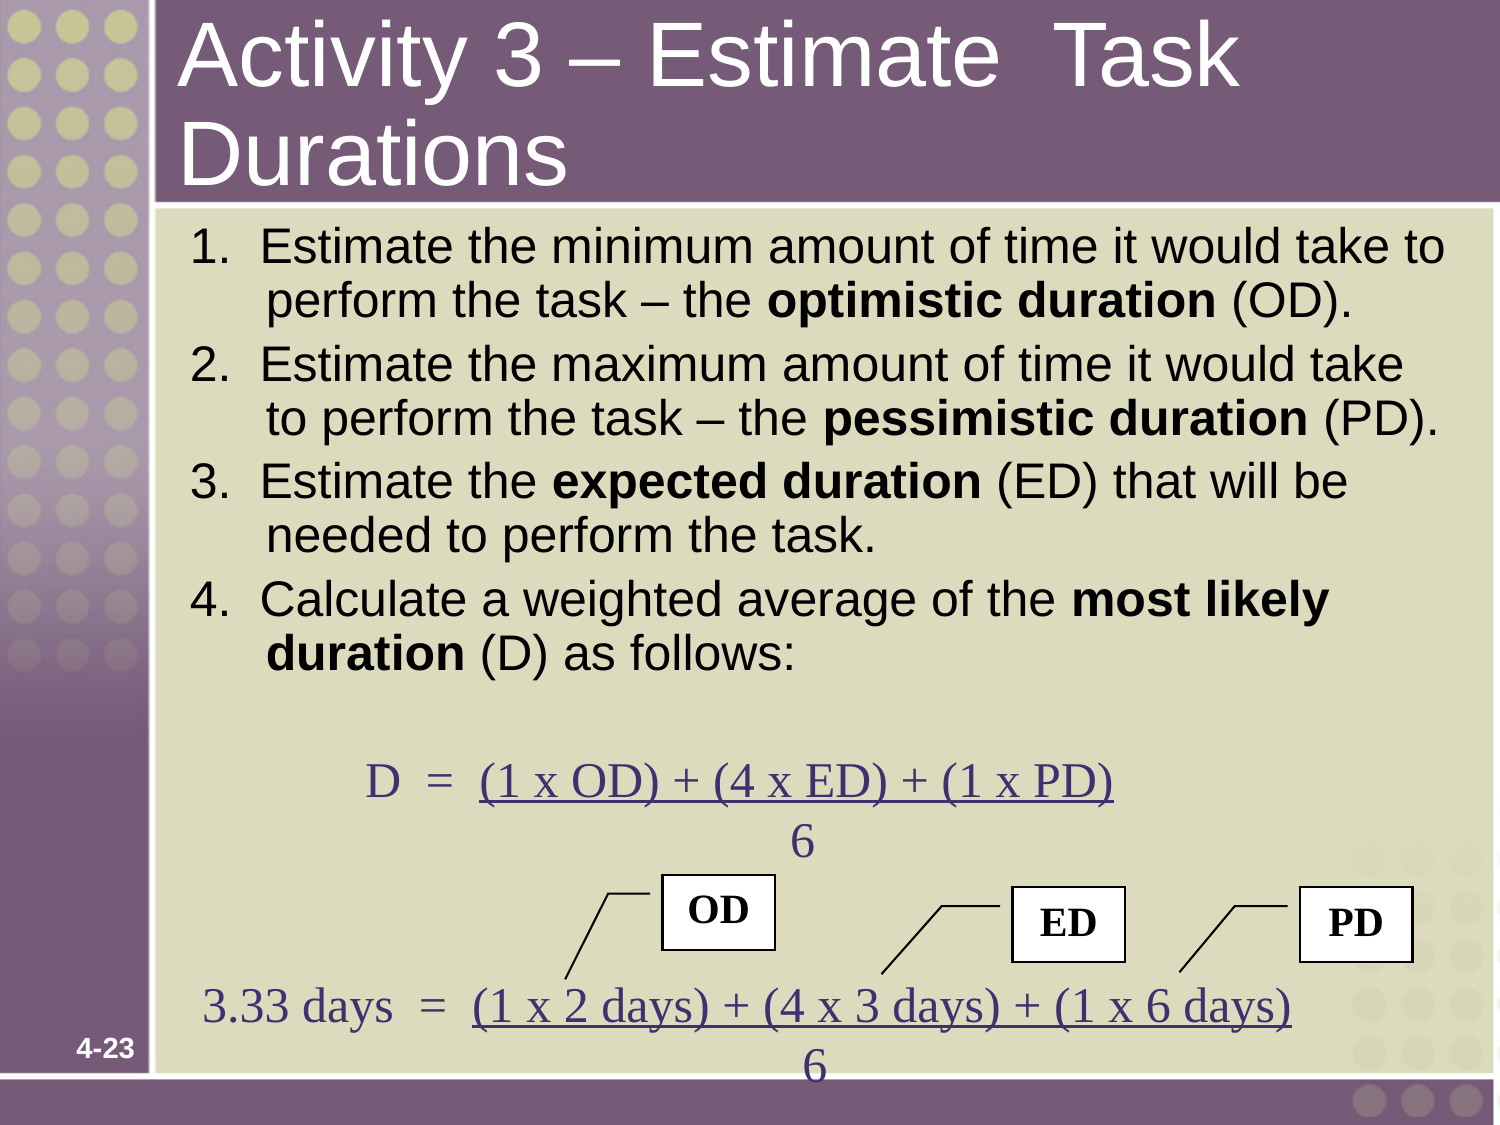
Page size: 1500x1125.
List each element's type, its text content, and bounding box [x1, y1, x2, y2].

title Activity 3 – Estimate Task Durations [162, 12, 1500, 200]
text_box PD [1299, 887, 1413, 963]
list 1. Estimate the minimum amount of time it would take to perform the task – the optimistic duration (OD). 2. Estimate the maximum amount of time it would take to perform the task – the pessimistic duration (PD). 3. Estimate the expected duration (ED) that will be needed to perform the task. 4. Calculate a weighted average of the most likely duration (D) as follows: [138, 212, 1463, 763]
text_box ED [1012, 887, 1126, 963]
text_box 3.33 days = (1 x 2 days) + (4 x 3 days) + (1 x 6 days) 6 [187, 965, 1319, 1100]
slide_number 4-23 [0, 1021, 151, 1101]
picture [0, 0, 1500, 1125]
text_box D = (1 x OD) + (4 x ED) + (1 x PD) 6 [350, 740, 1142, 875]
text_box OD [662, 874, 775, 950]
